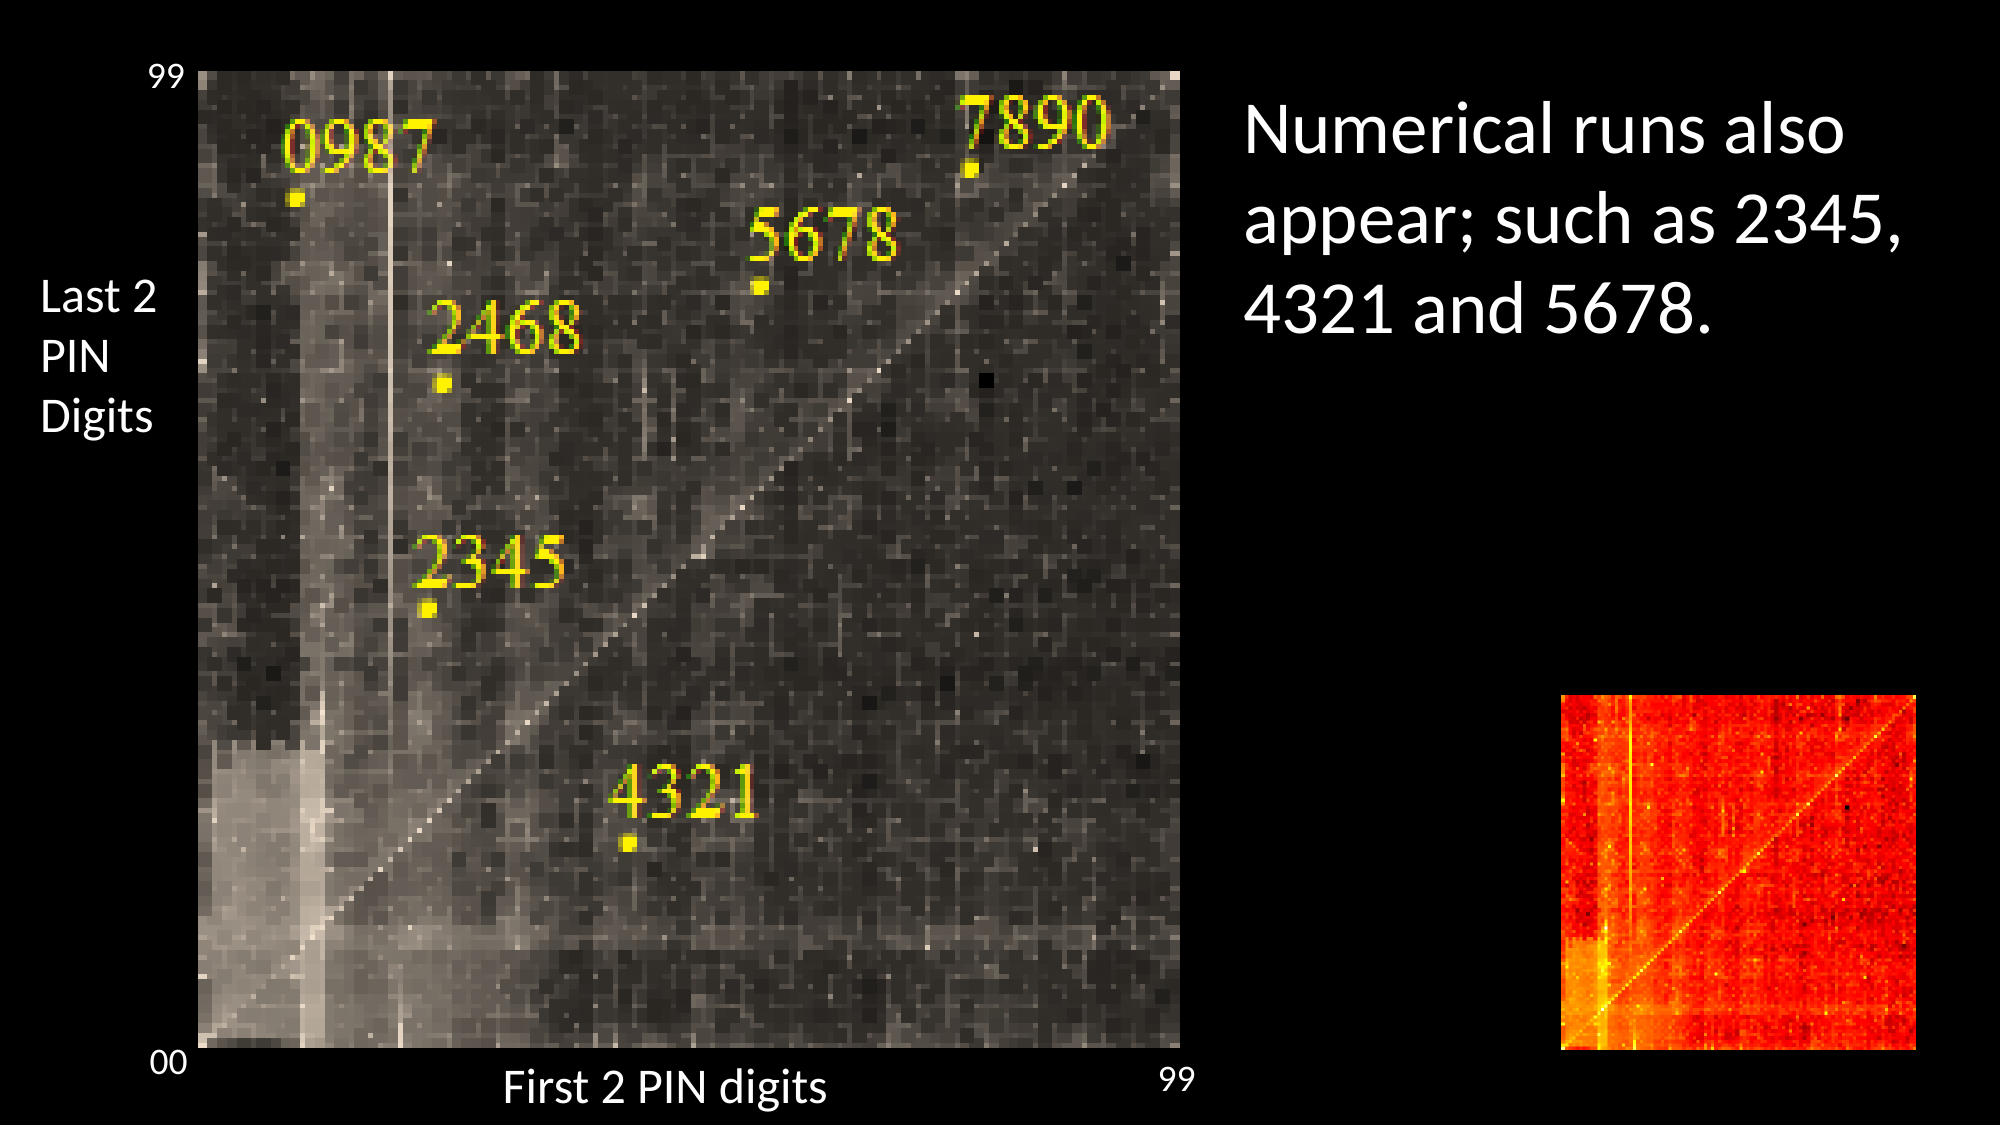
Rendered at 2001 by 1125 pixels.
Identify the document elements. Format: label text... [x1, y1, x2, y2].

picture [1561, 695, 1916, 1050]
picture [198, 71, 1180, 1048]
text_box First 2 PIN digits [488, 1048, 1082, 1122]
text_box Numerical runs also appear; such as 2345, 4321 and 5678. [1228, 71, 1952, 357]
text_box Last 2 PIN Digits [25, 255, 180, 451]
text_box 99 [132, 43, 200, 104]
text_box 99 [1142, 1046, 1211, 1107]
text_box 00 [134, 1029, 203, 1090]
